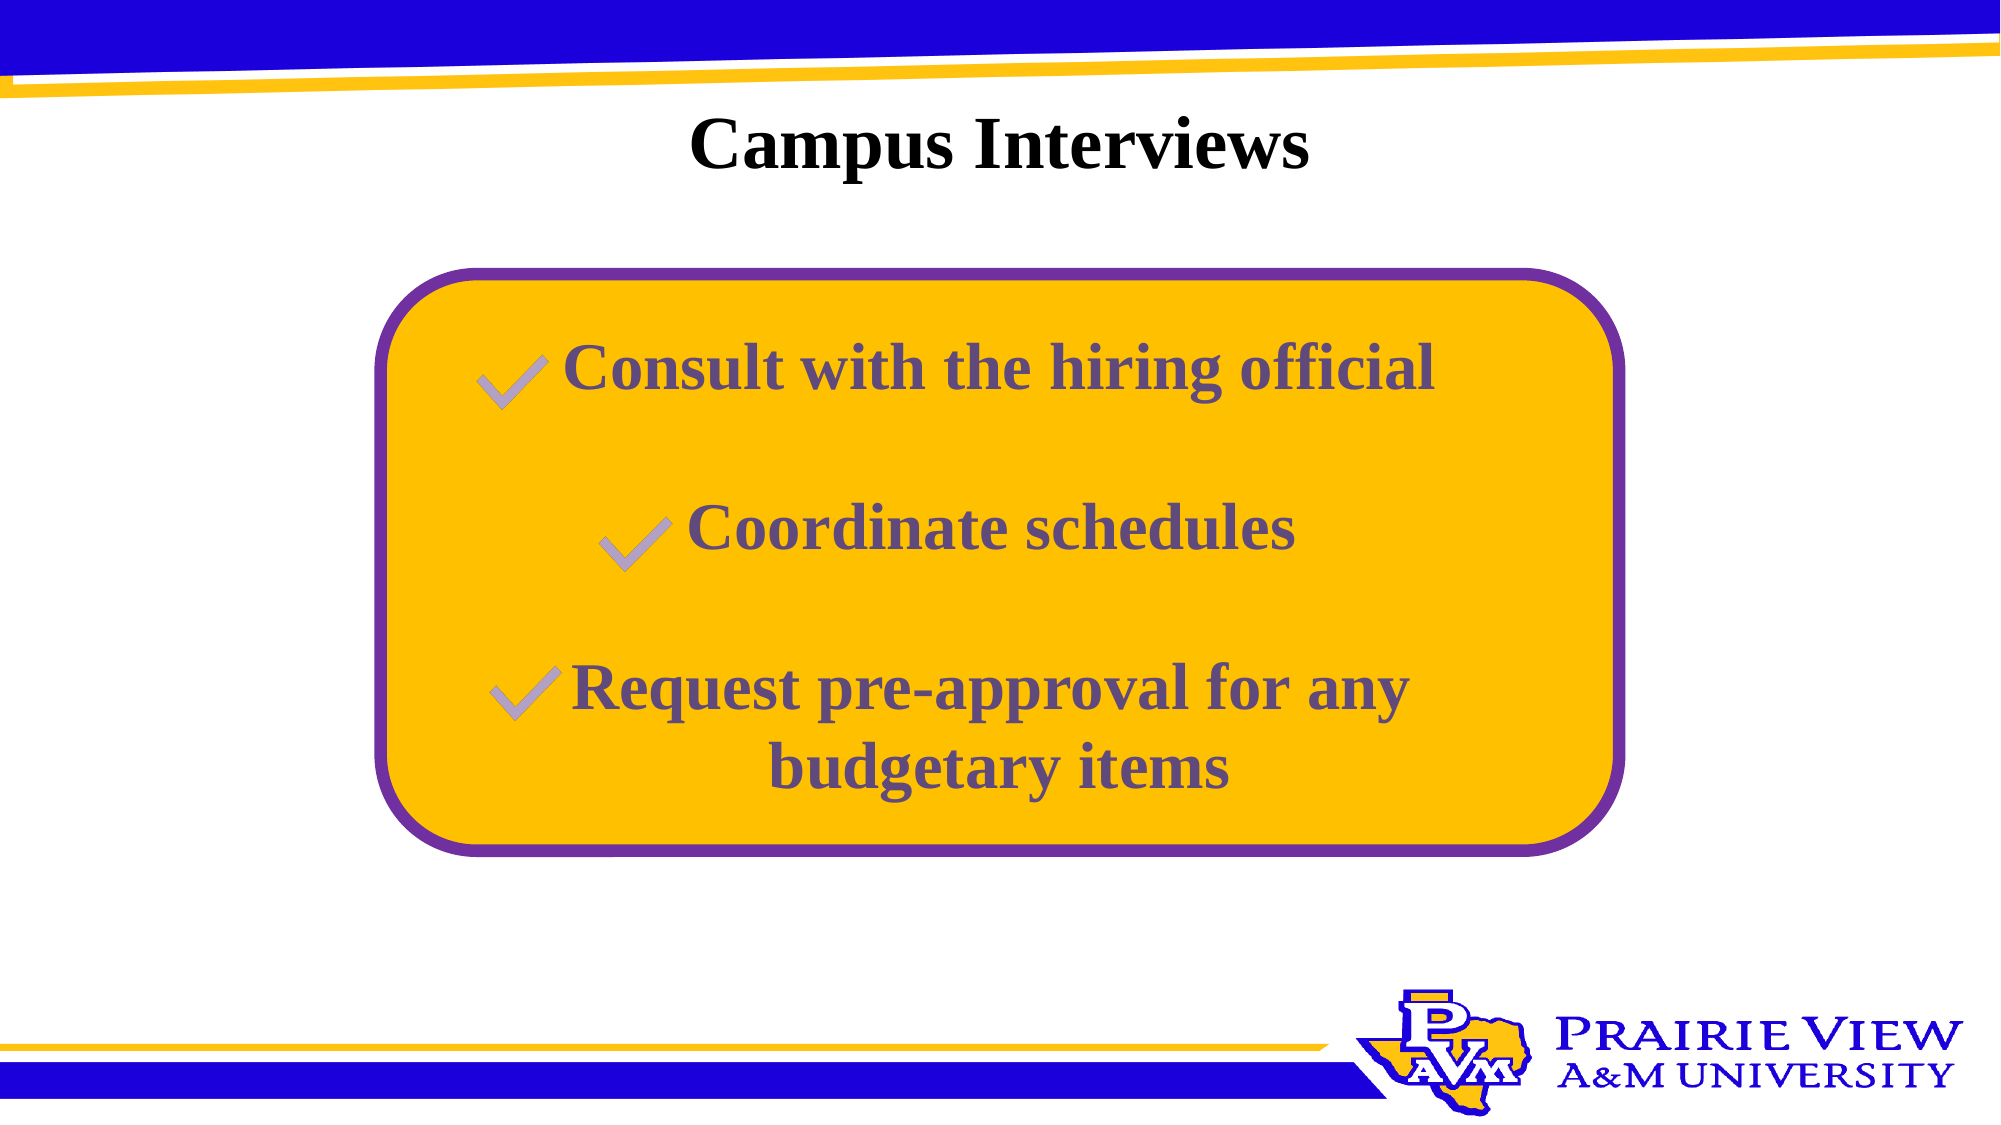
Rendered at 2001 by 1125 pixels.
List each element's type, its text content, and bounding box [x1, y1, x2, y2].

title Campus Interviews [99, 45, 1900, 233]
picture [0, 0, 2001, 1125]
text_box Consult with the hiring official Coordinate schedules Request pre-approval for any budgetary items [378, 272, 1622, 853]
list [99, 262, 1900, 1005]
